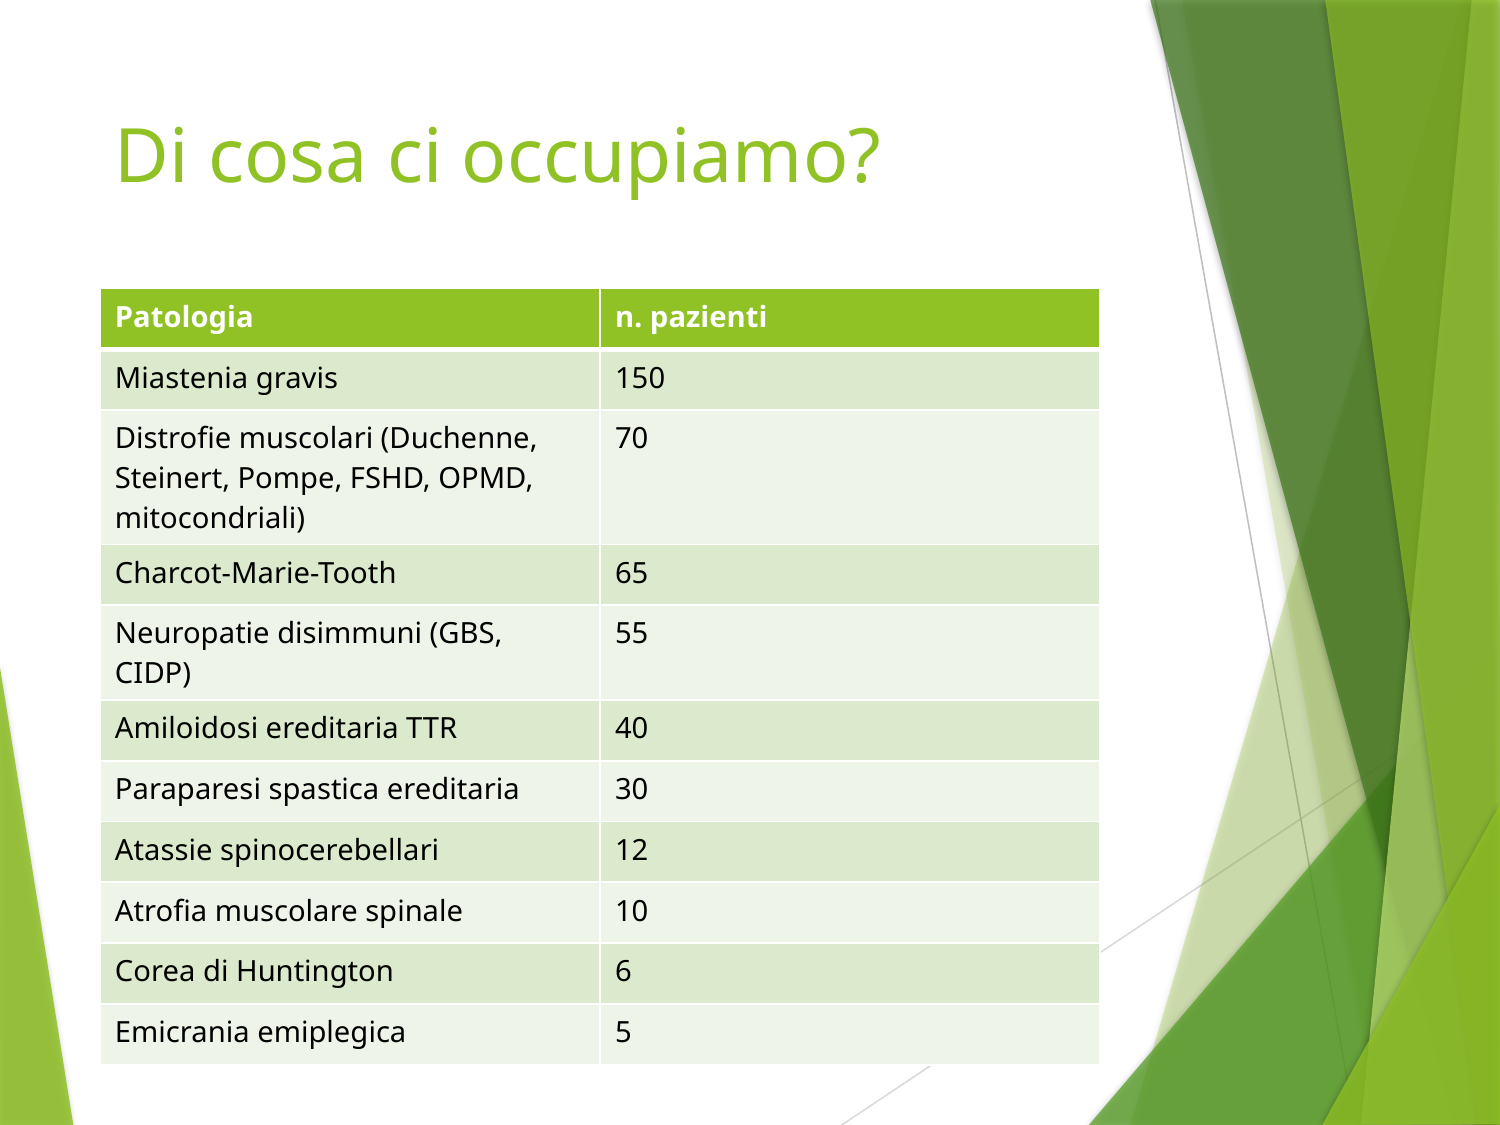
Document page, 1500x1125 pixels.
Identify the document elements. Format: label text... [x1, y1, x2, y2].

table_cell Corea di Huntington [101, 944, 599, 1003]
table_cell 150 [601, 352, 1099, 409]
table_cell Atrofia muscolare spinale [101, 883, 599, 942]
table_cell 30 [601, 762, 1099, 821]
title Di cosa ci occupiamo? [99, 99, 1142, 317]
table_cell 5 [601, 1005, 1099, 1064]
table_cell 55 [601, 606, 1099, 699]
table_cell 70 [601, 411, 1099, 544]
table_cell Emicrania emiplegica [101, 1005, 599, 1064]
table_cell 10 [601, 883, 1099, 942]
table_header n. pazienti [601, 289, 1099, 347]
table_cell Miastenia gravis [101, 352, 599, 409]
table_cell Amiloidosi ereditaria TTR [101, 701, 599, 760]
table_cell 12 [601, 822, 1099, 881]
table_header Patologia [101, 289, 599, 347]
table_cell Paraparesi spastica ereditaria [101, 762, 599, 821]
table_cell 65 [601, 545, 1099, 604]
table_cell 40 [601, 701, 1099, 760]
table_cell Neuropatie disimmuni (GBS, CIDP) [101, 606, 599, 699]
table_cell Distrofie muscolari (Duchenne, Steinert, Pompe, FSHD, OPMD, mitocondriali) [101, 411, 599, 544]
table_cell Atassie spinocerebellari [101, 822, 599, 881]
table_cell Charcot-Marie-Tooth [101, 545, 599, 604]
table_cell 6 [601, 944, 1099, 1003]
